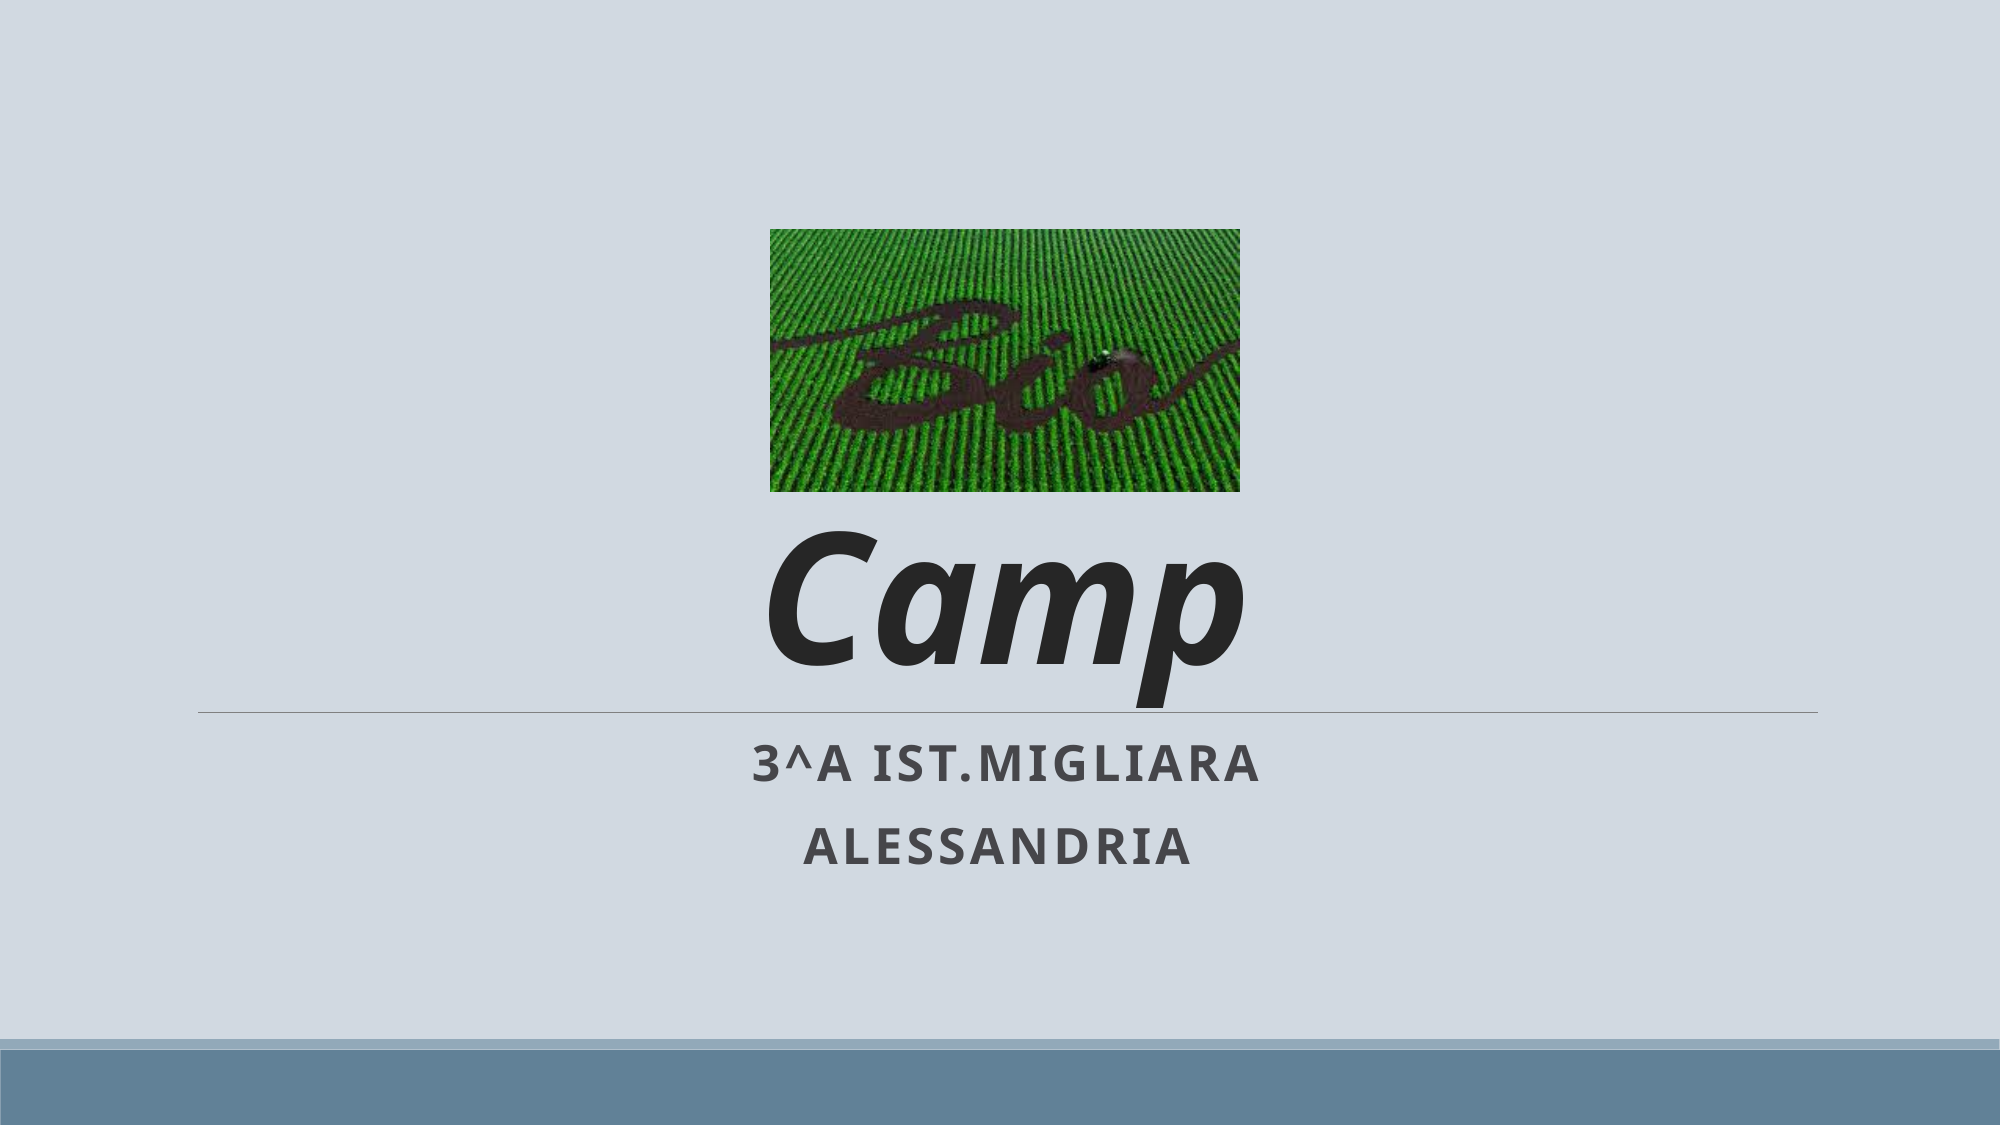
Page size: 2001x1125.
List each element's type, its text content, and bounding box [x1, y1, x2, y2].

picture [770, 228, 1240, 493]
title Camp [180, 124, 1830, 710]
subtitle 3^a ist.migliara alessandria [180, 730, 1831, 919]
